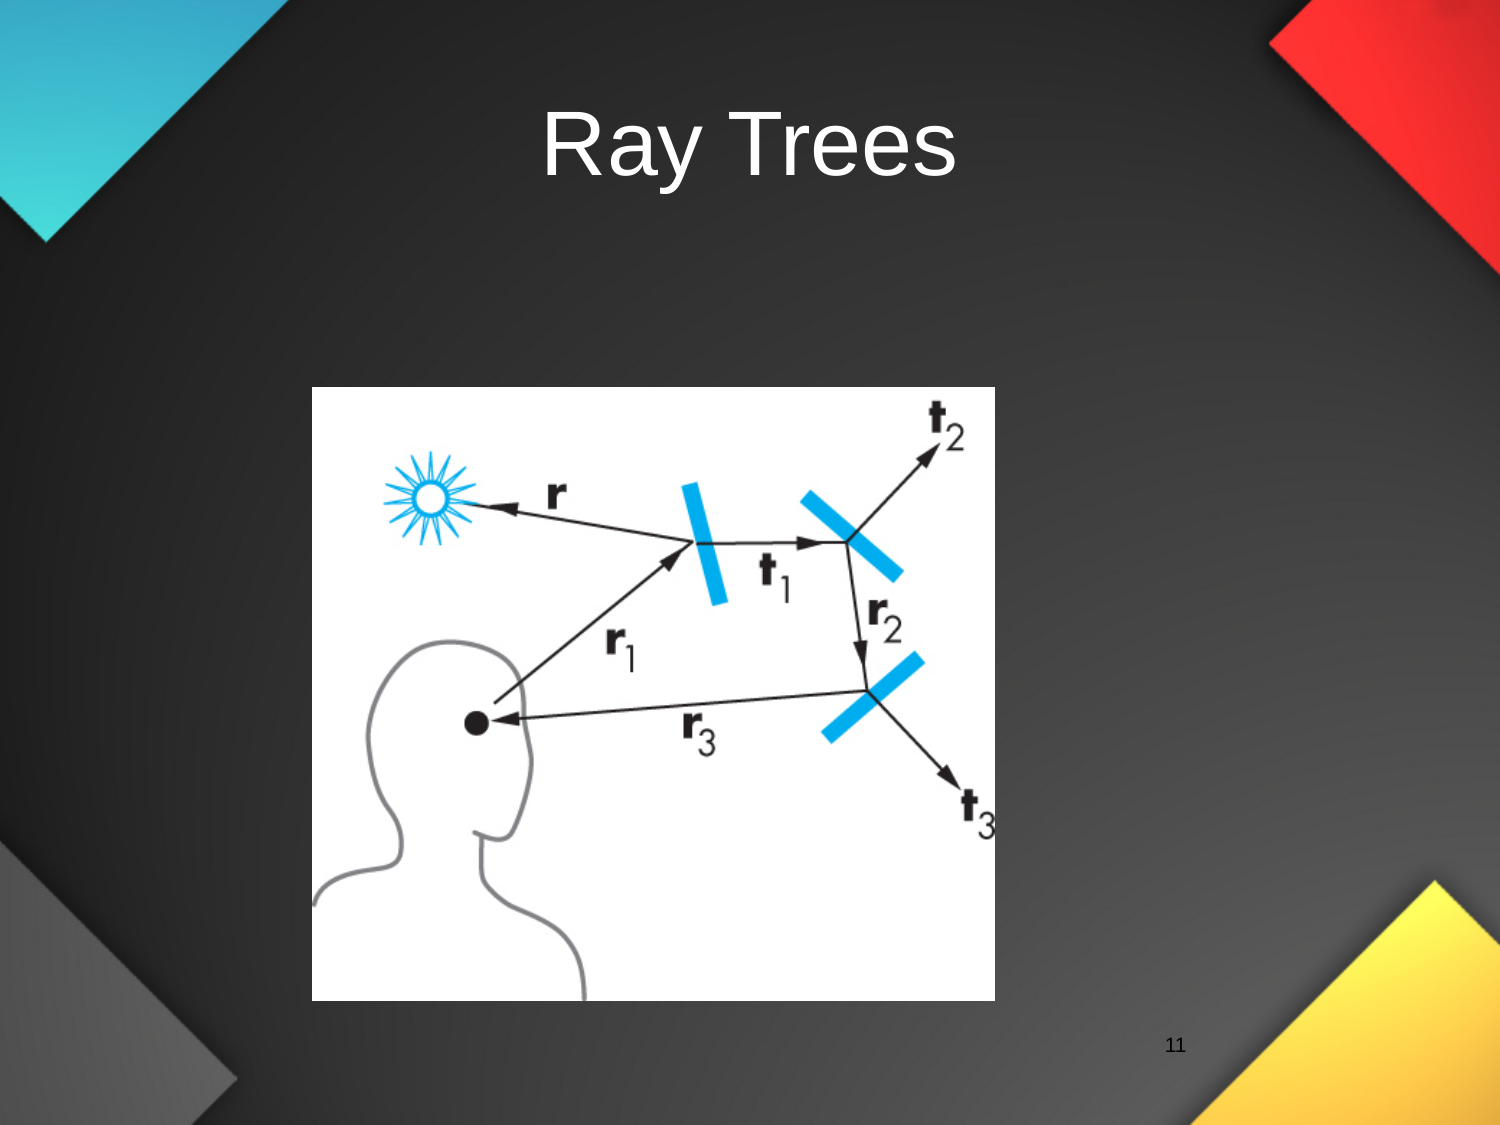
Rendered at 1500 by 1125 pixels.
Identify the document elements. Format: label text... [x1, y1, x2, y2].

picture [0, 0, 1500, 1125]
slide_number 11 [1074, 1024, 1426, 1103]
title Ray Trees [74, 44, 1426, 233]
